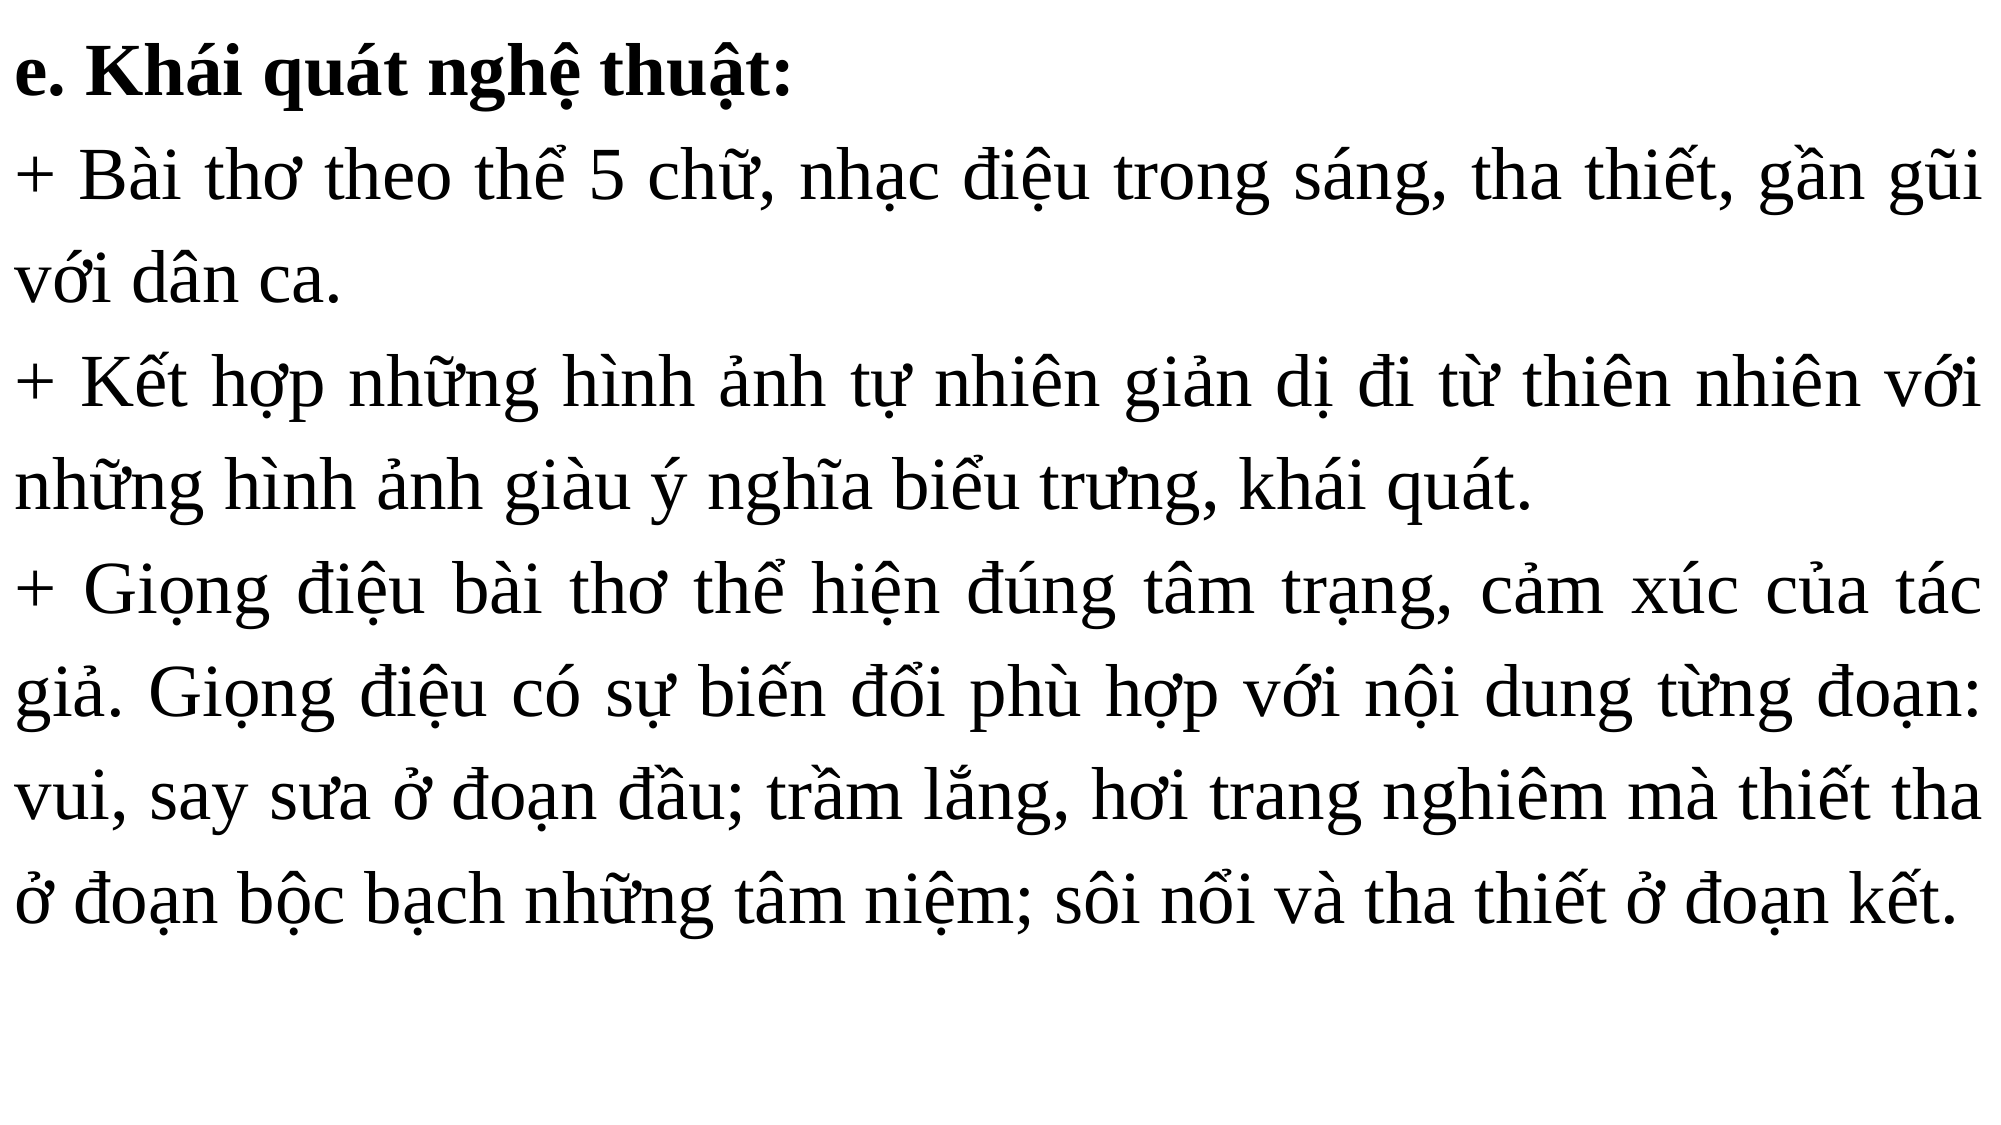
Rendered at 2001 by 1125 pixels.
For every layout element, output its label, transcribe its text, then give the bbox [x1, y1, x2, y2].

text_box e. Khái quát nghệ thuật: + Bài thơ theo thể 5 chữ, nhạc điệu trong sáng, tha thiết, gần gũi với dân ca. + Kết hợp những hình ảnh tự nhiên giản dị đi từ thiên nhiên với những hình ảnh giàu ý nghĩa biểu trưng, khái quát. + Giọng điệu bài thơ thể hiện đúng tâm trạng, cảm xúc của tác giả. Giọng điệu có sự biến đổi phù hợp với nội dung từng đoạn: vui, say sưa ở đoạn đầu; trầm lắng, hơi trang nghiêm mà thiết tha ở đoạn bộc bạch những tâm niệm; sôi nổi và tha thiết ở đoạn kết. [0, 0, 2000, 946]
